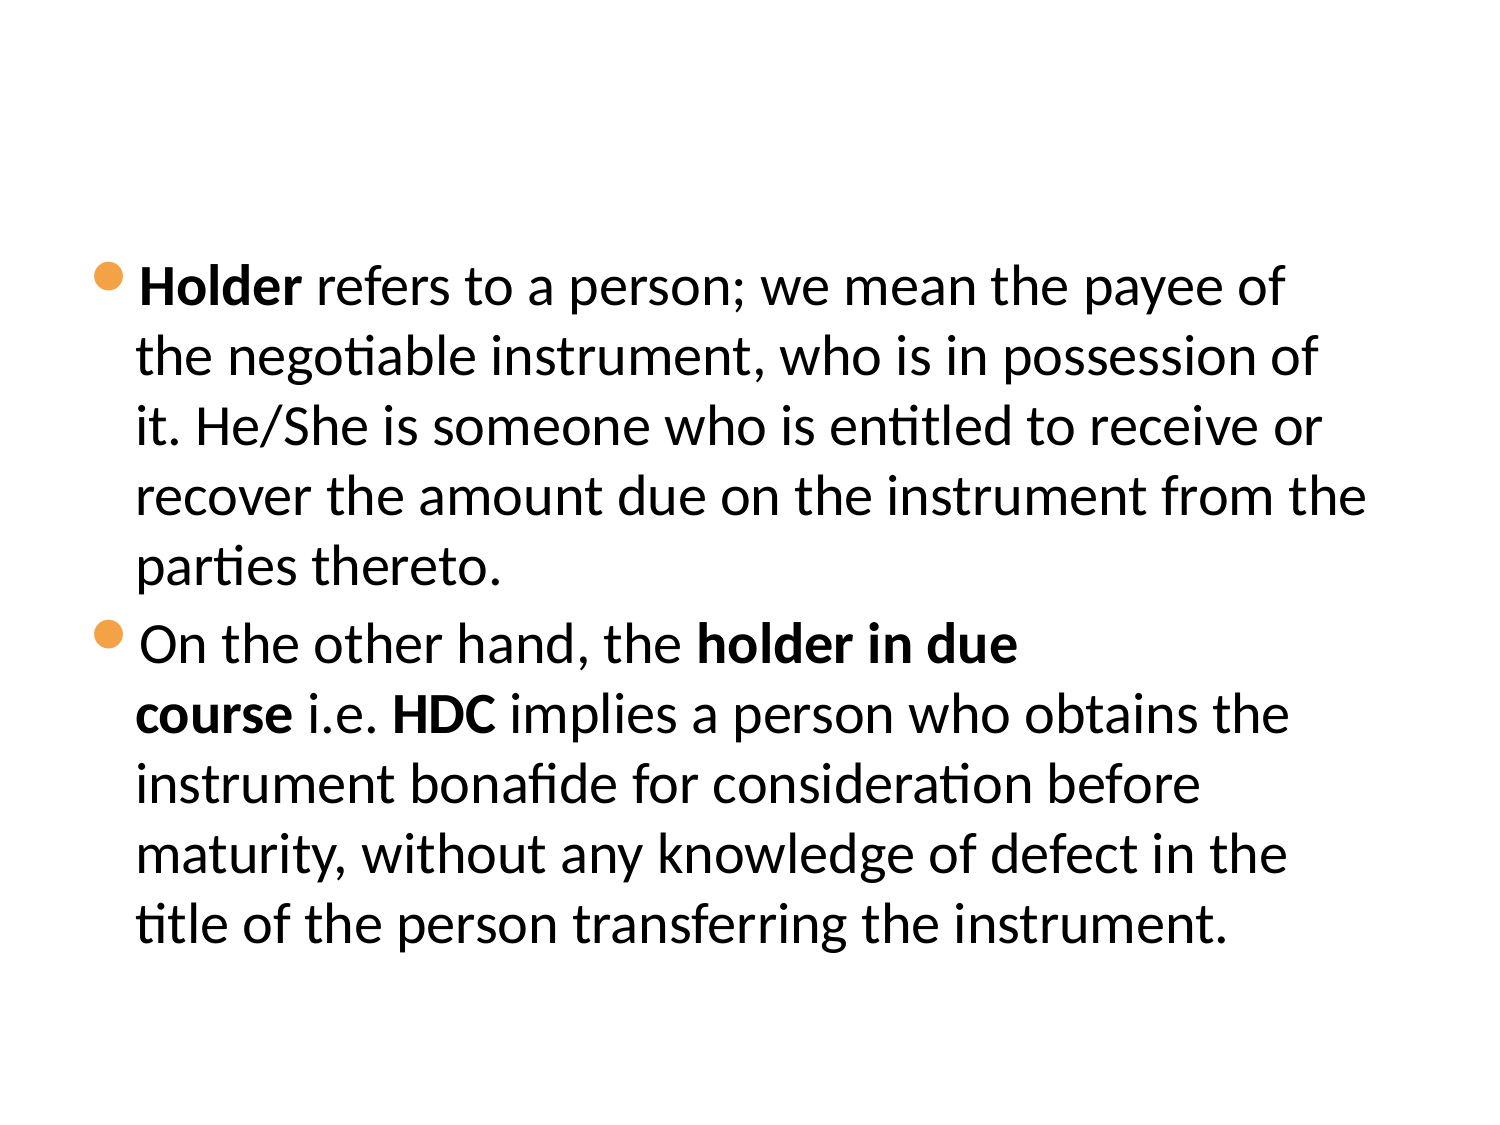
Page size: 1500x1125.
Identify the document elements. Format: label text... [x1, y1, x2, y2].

text_box Holder refers to a person; we mean the payee of the negotiable instrument, who is in possession of it. He/She is someone who is entitled to receive or recover the amount due on the instrument from the parties thereto. On the other hand, the holder in due course i.e. HDC implies a person who obtains the instrument bonafide for consideration before maturity, without any knowledge of defect in the title of the person transferring the instrument. [87, 239, 1372, 956]
